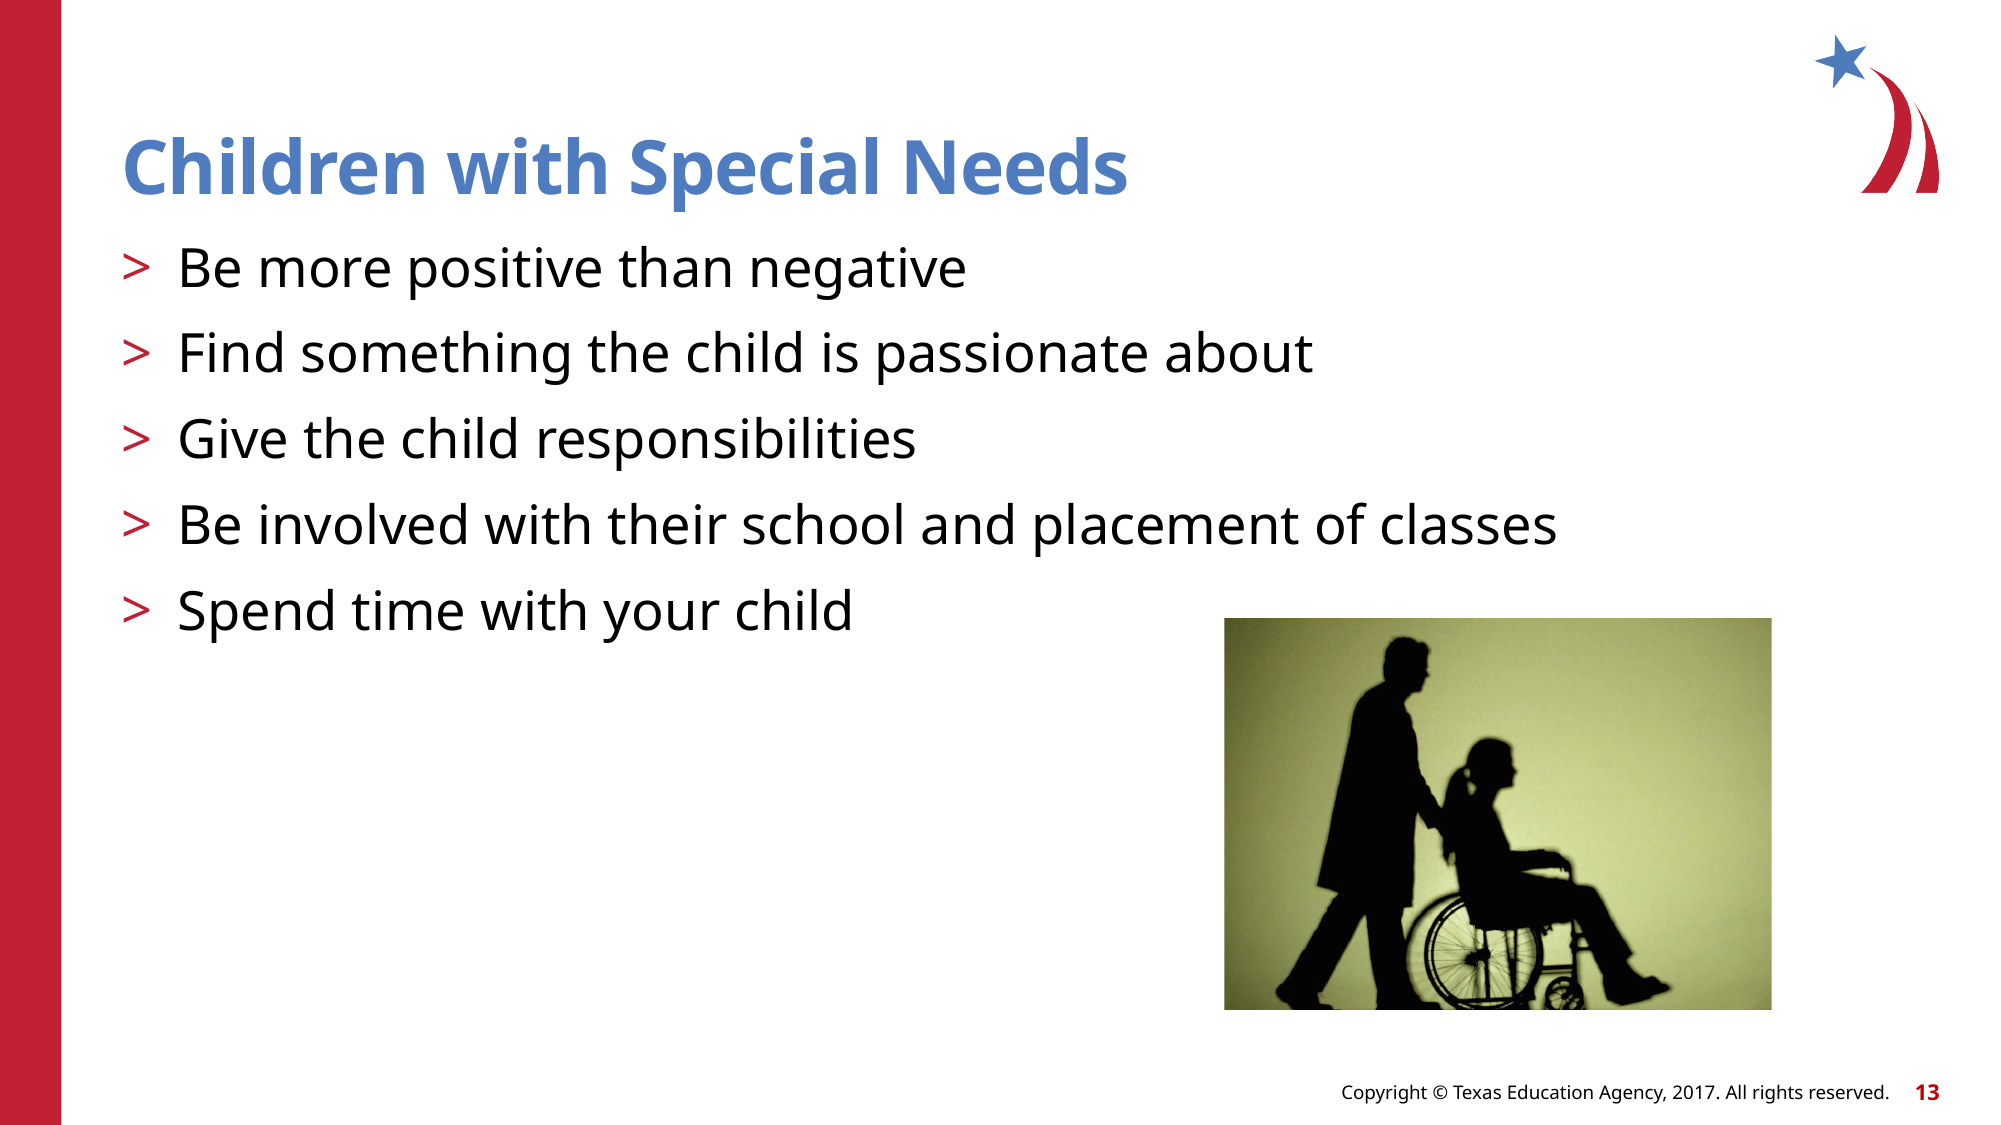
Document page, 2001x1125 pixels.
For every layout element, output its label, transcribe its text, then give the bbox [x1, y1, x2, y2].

title Children with Special Needs [121, 66, 1772, 211]
picture [1224, 618, 1772, 1010]
list Be more positive than negative Find something the child is passionate about Give the child responsibilities Be involved with their school and placement of classes Spend time with your child [121, 233, 1884, 1010]
picture [1814, 34, 1939, 193]
